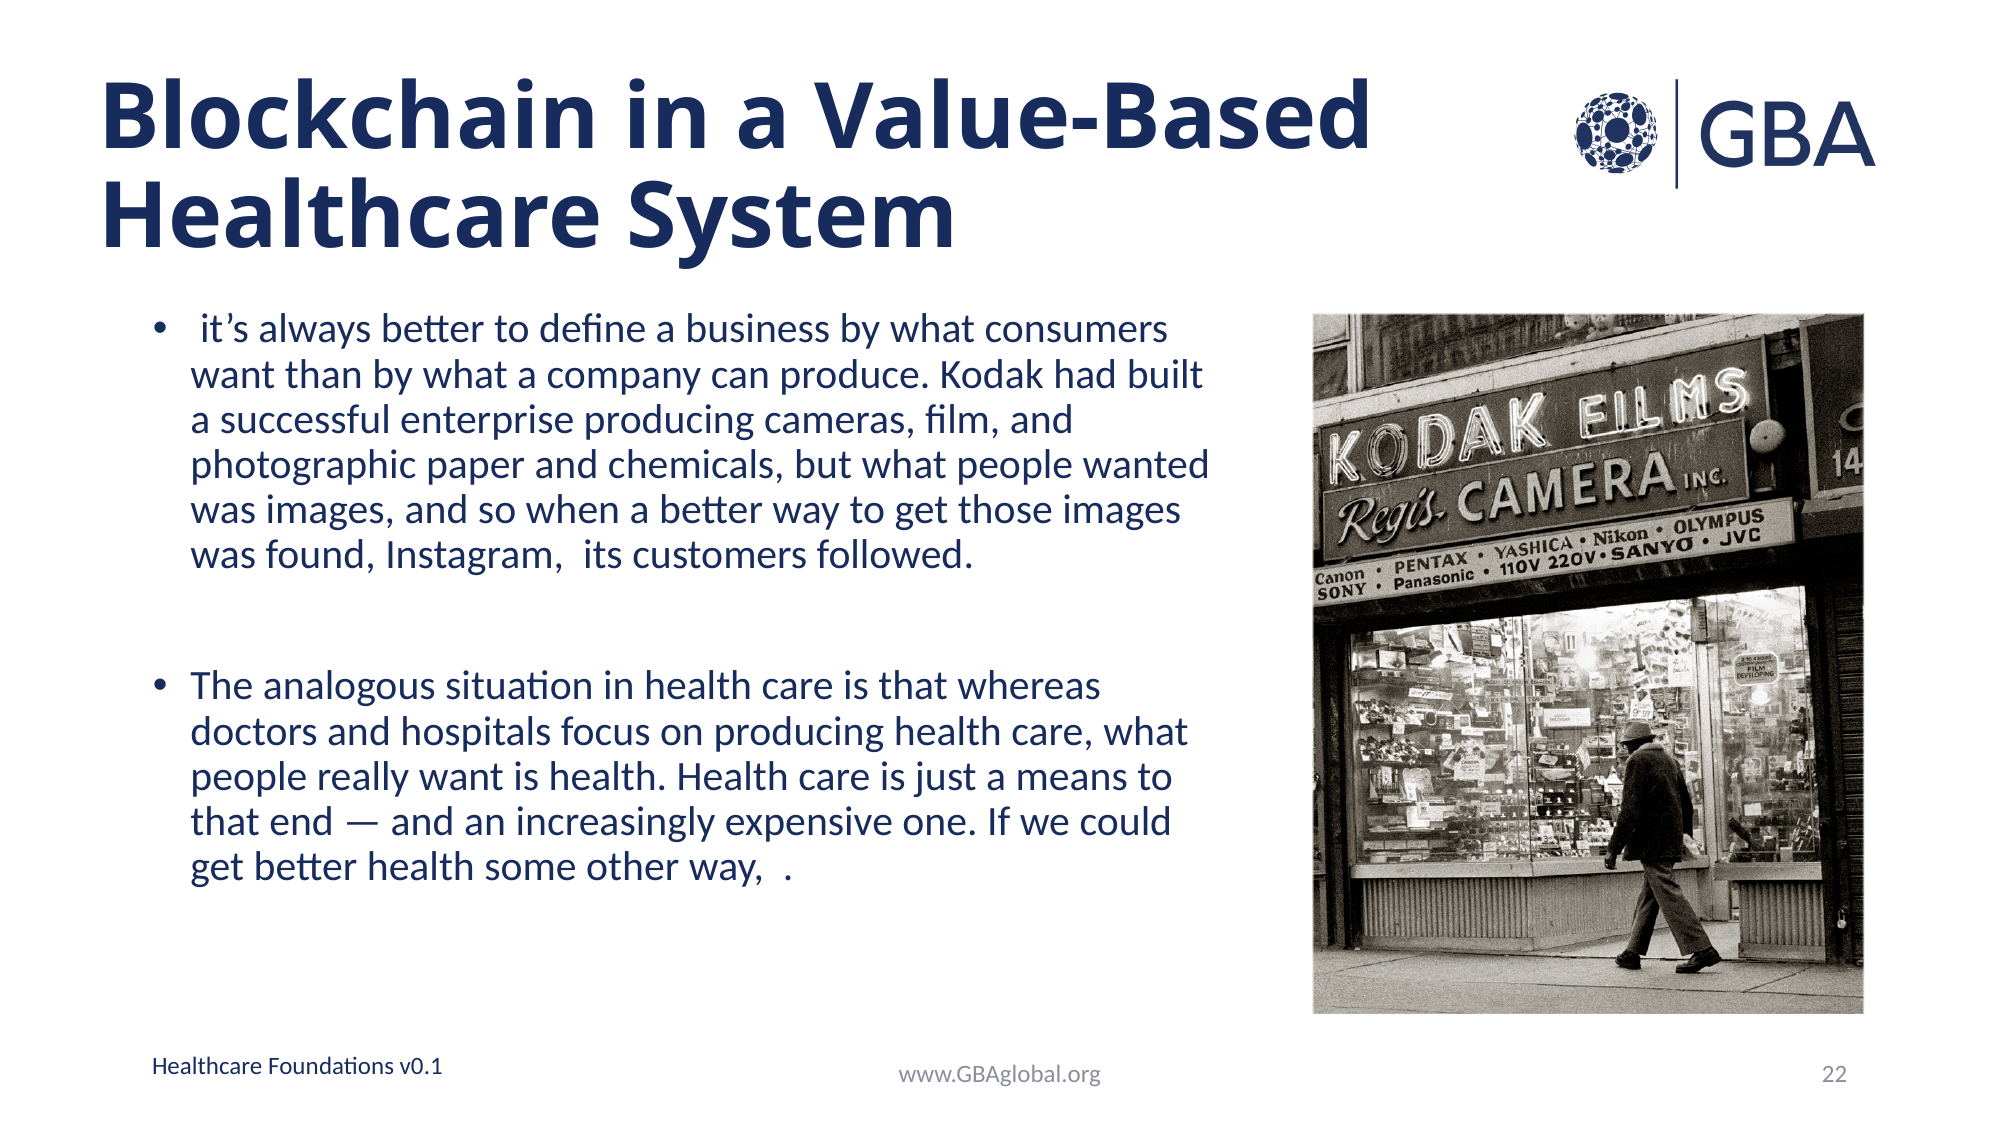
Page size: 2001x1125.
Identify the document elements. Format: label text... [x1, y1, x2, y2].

picture [1830, 79, 1877, 189]
slide_number 22 [1412, 1042, 1863, 1103]
title Blockchain in a Value-Based Healthcare System [83, 59, 1830, 278]
picture [1311, 312, 1865, 1014]
list it’s always better to define a business by what consumers want than by what a company can produce. Kodak had built a successful enterprise producing cameras, film, and photographic paper and chemicals, but what people wanted was images, and so when a better way to get those images was found, Instagram, its customers followed. The analogous situation in health care is that whereas doctors and hospitals focus on producing health care, what people really want is health. Health care is just a means to that end — and an increasingly expensive one. If we could get better health some other way, . [137, 299, 1240, 1014]
footer www.GBAglobal.org [662, 1042, 1338, 1103]
